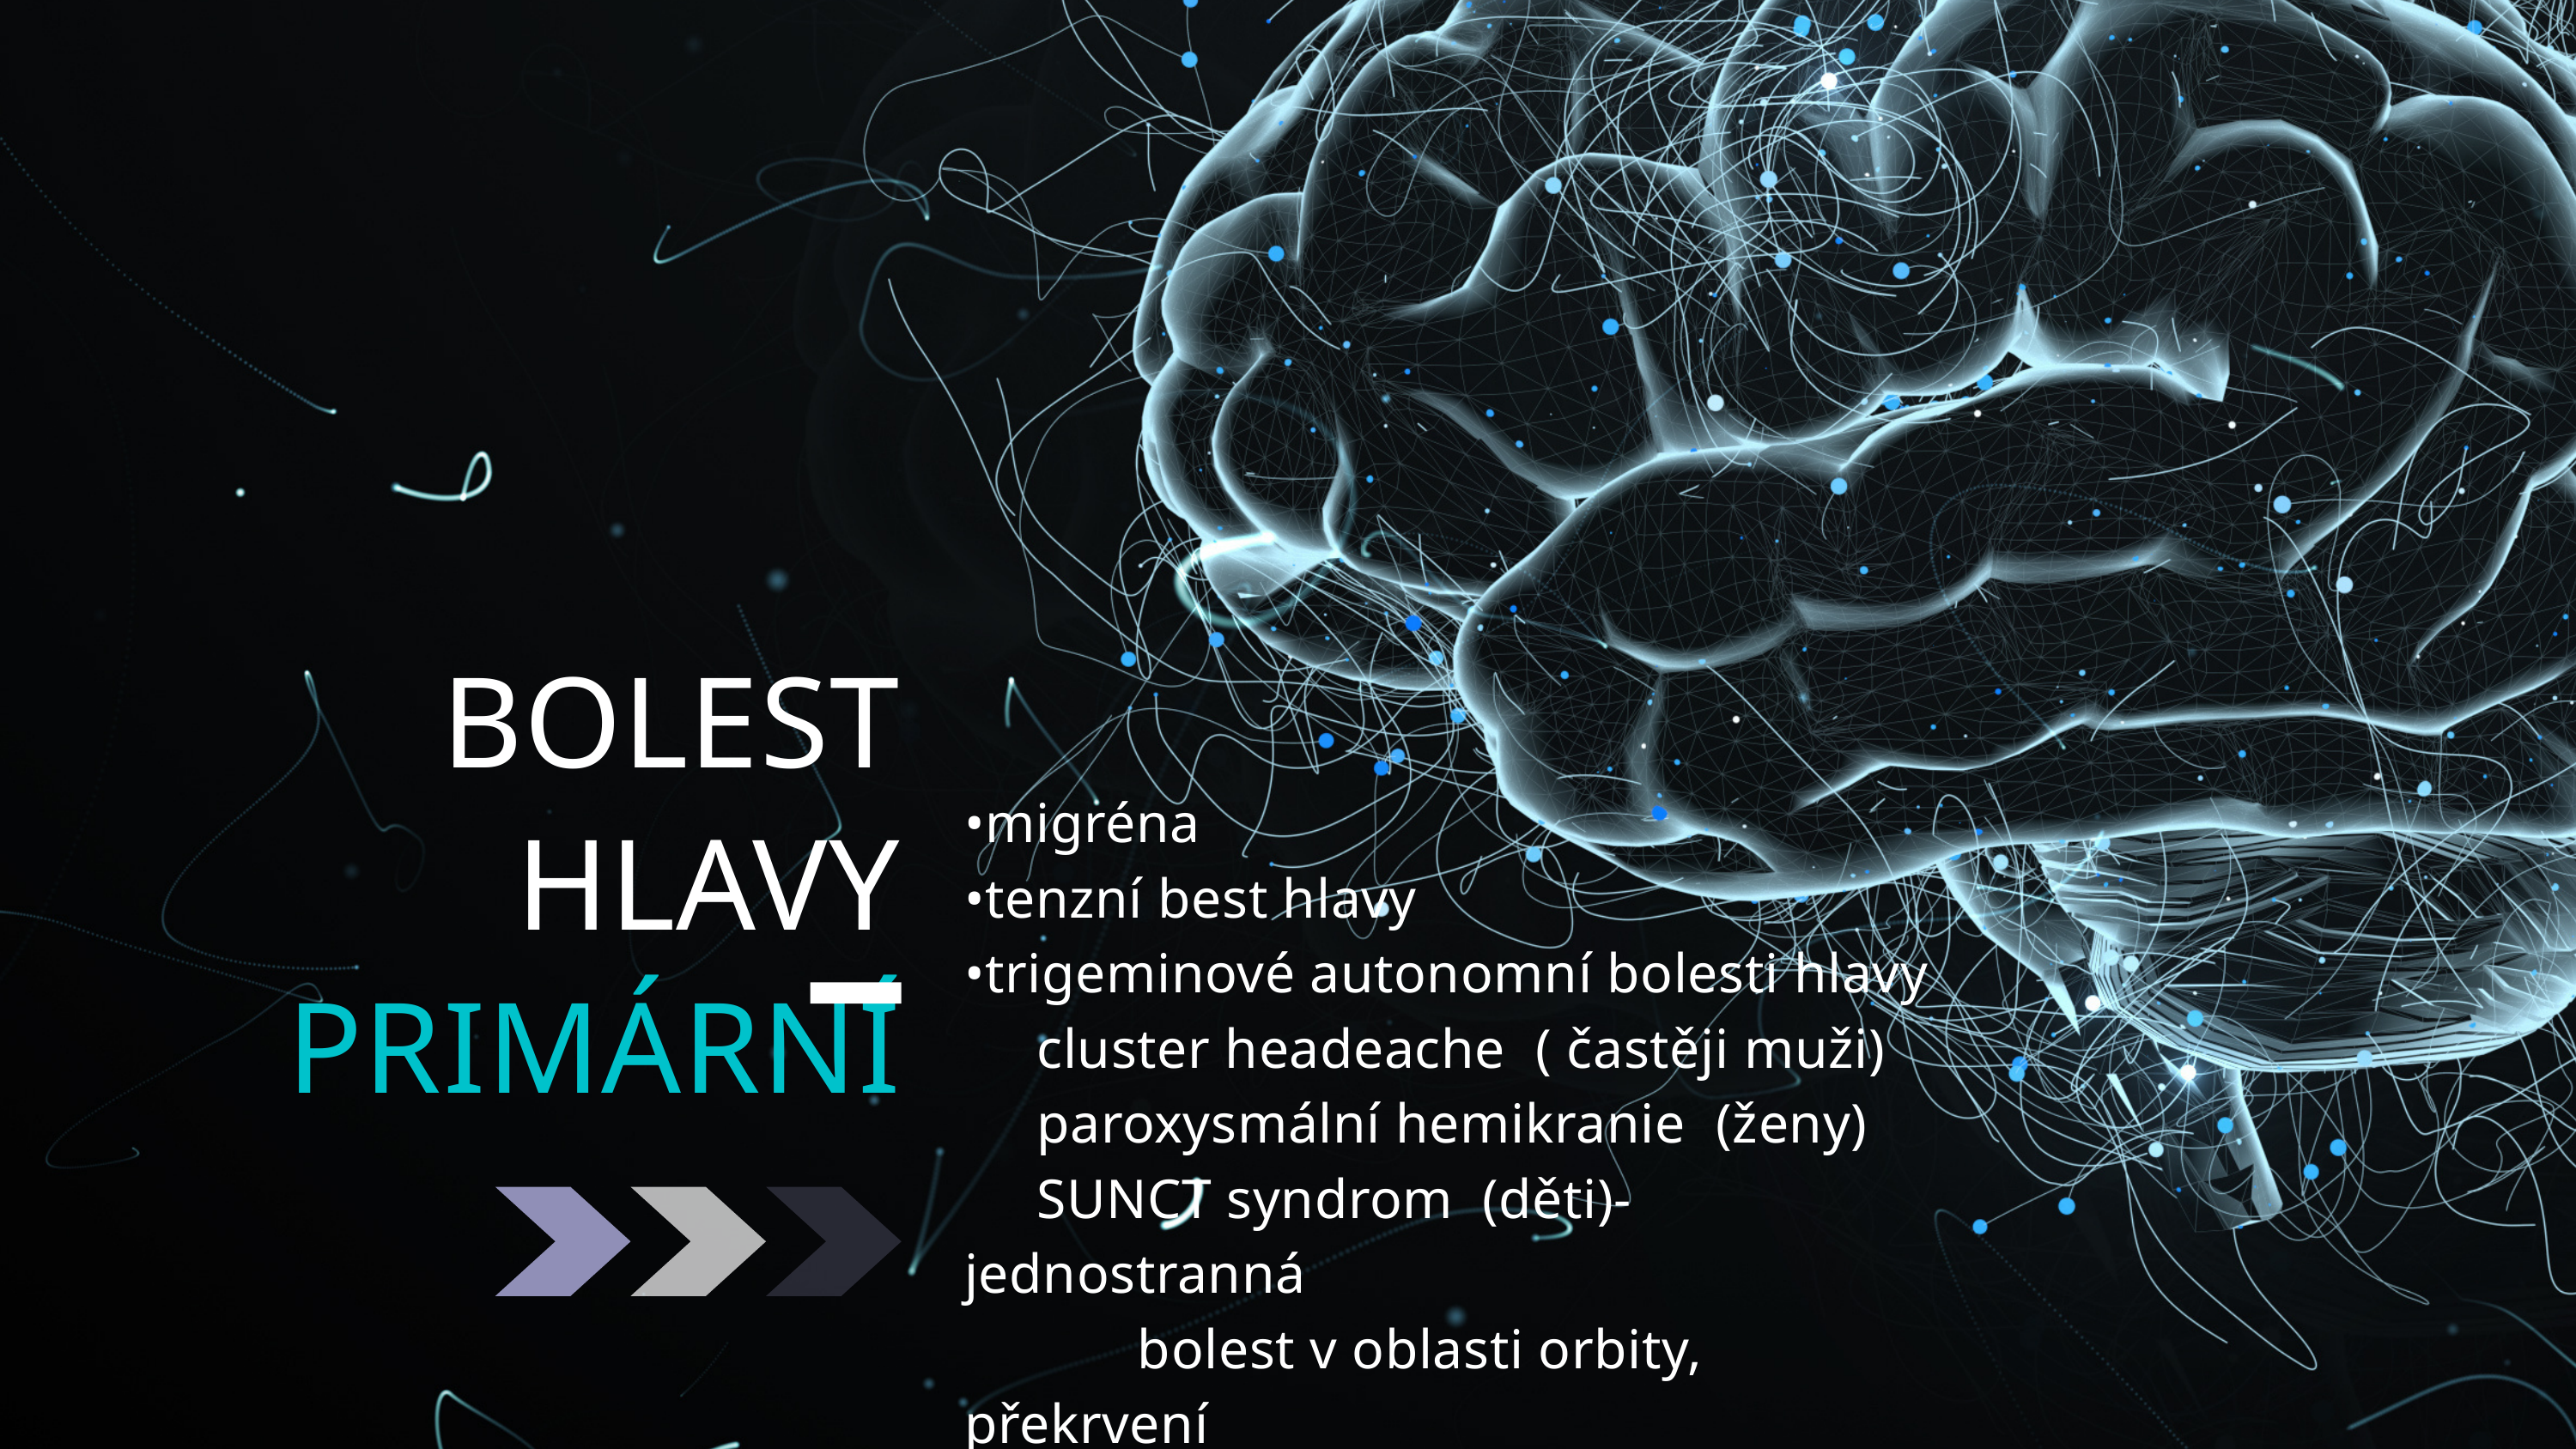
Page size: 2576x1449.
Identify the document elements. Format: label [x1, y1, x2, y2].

text_box [54, 637, 902, 1297]
picture [0, 0, 2576, 1449]
